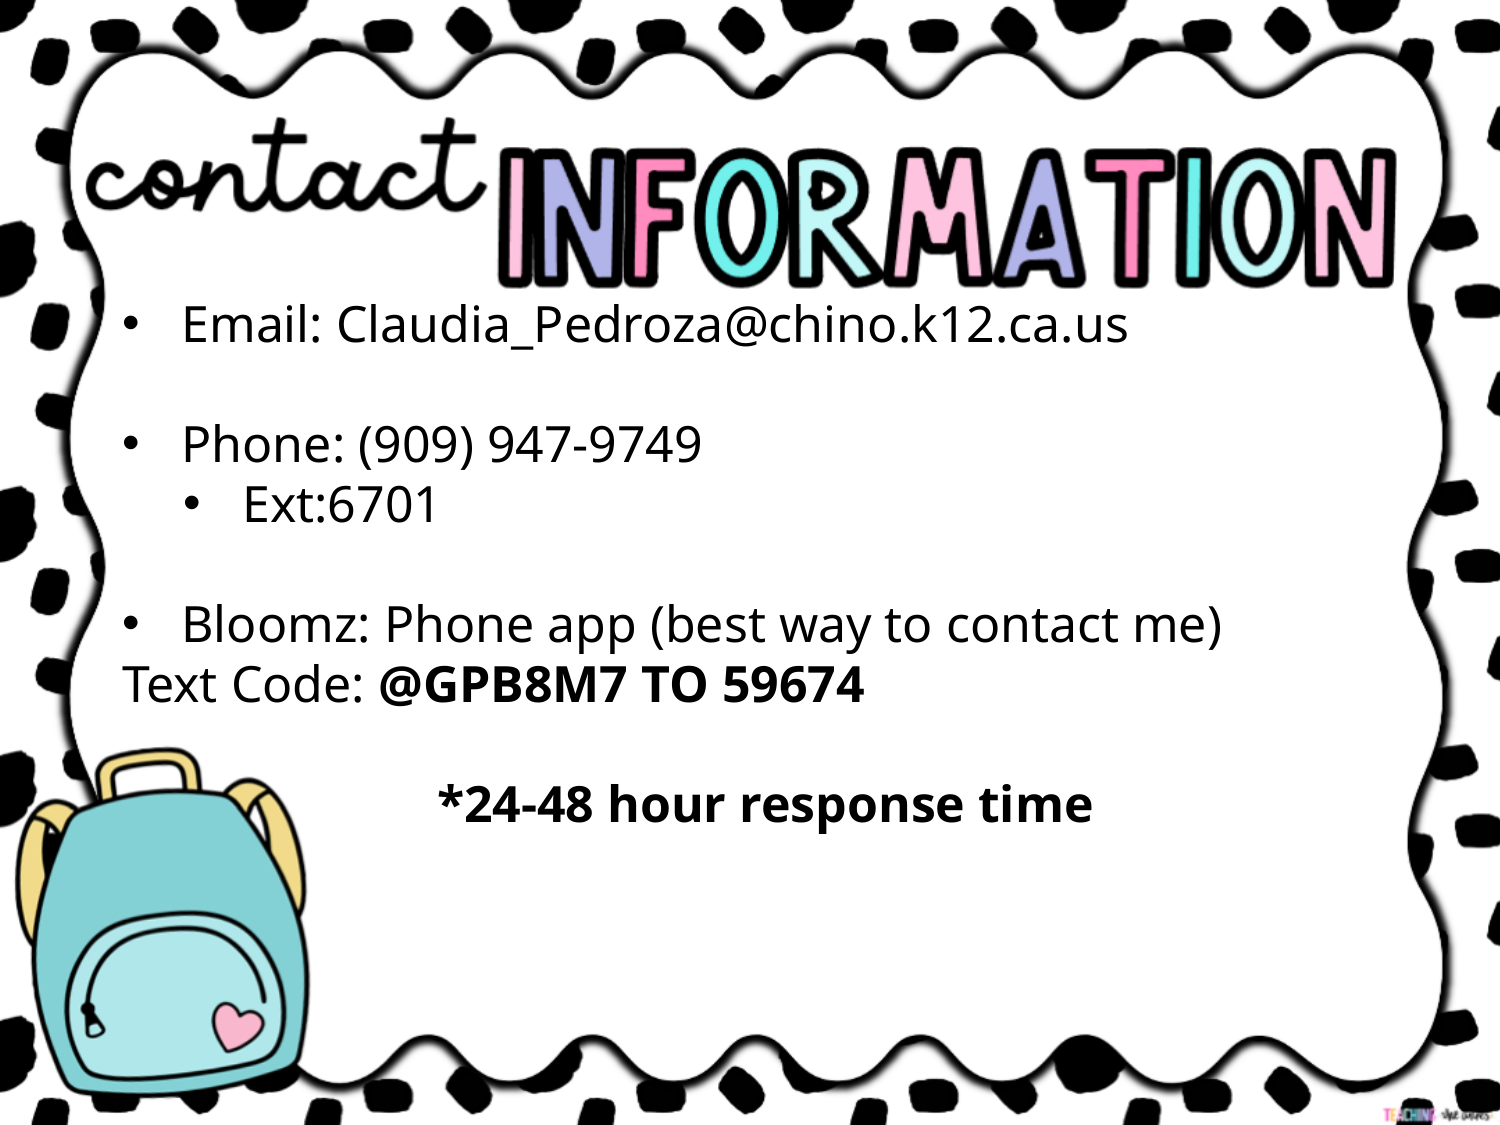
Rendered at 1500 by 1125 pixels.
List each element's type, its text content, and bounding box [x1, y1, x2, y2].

text_box Email: Claudia_Pedroza@chino.k12.ca.us Phone: (909) 947-9749 Ext:6701 Bloomz: Phone app (best way to contact me) Text Code: @GPB8M7 TO 59674 *24-48 hour response time [107, 285, 1437, 840]
picture [0, 0, 1500, 1125]
